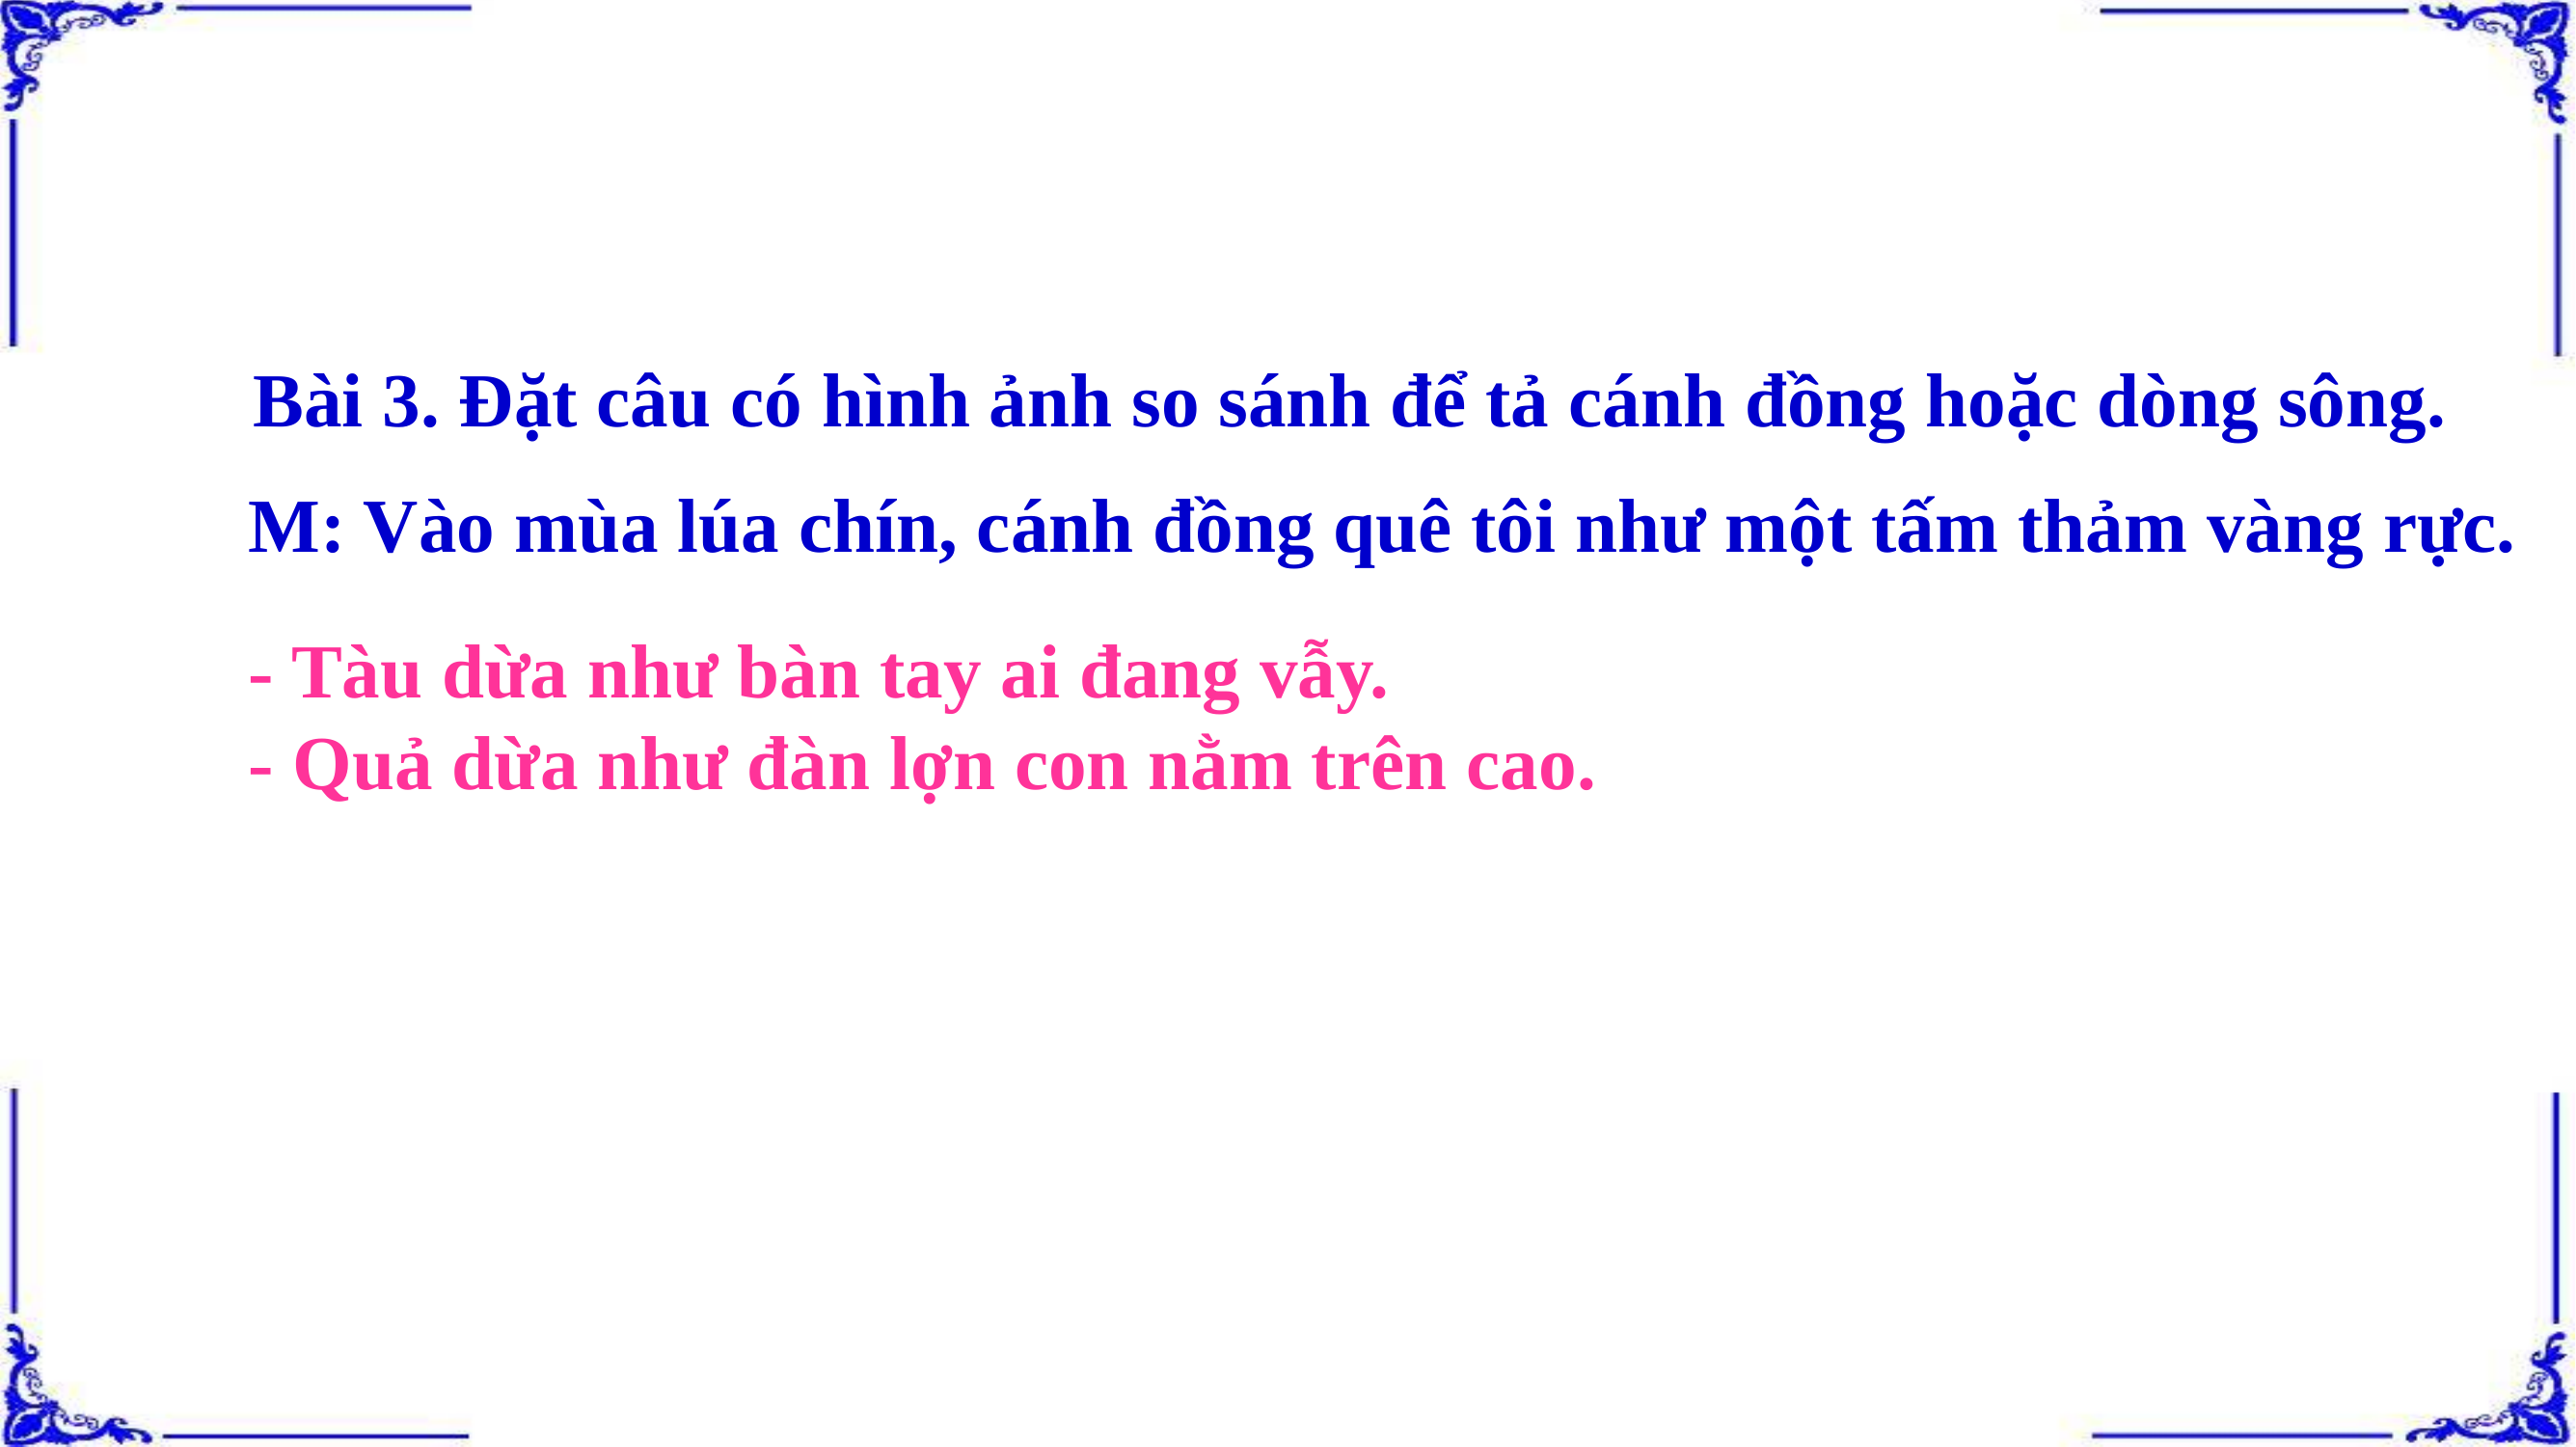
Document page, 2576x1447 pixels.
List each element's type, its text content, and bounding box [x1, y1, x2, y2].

text_box Bài 3. Đặt câu có hình ảnh so sánh để tả cánh đồng hoặc dòng sông. [238, 342, 2493, 450]
text_box - Tàu dừa như bàn tay ai đang vẫy. - Quả dừa như đàn lợn con nằm trên cao. [233, 614, 2444, 813]
picture [0, 0, 2576, 1447]
text_box M: Vào mùa lúa chín, cánh đồng quê tôi như một tấm thảm vàng rực. [233, 469, 2575, 575]
